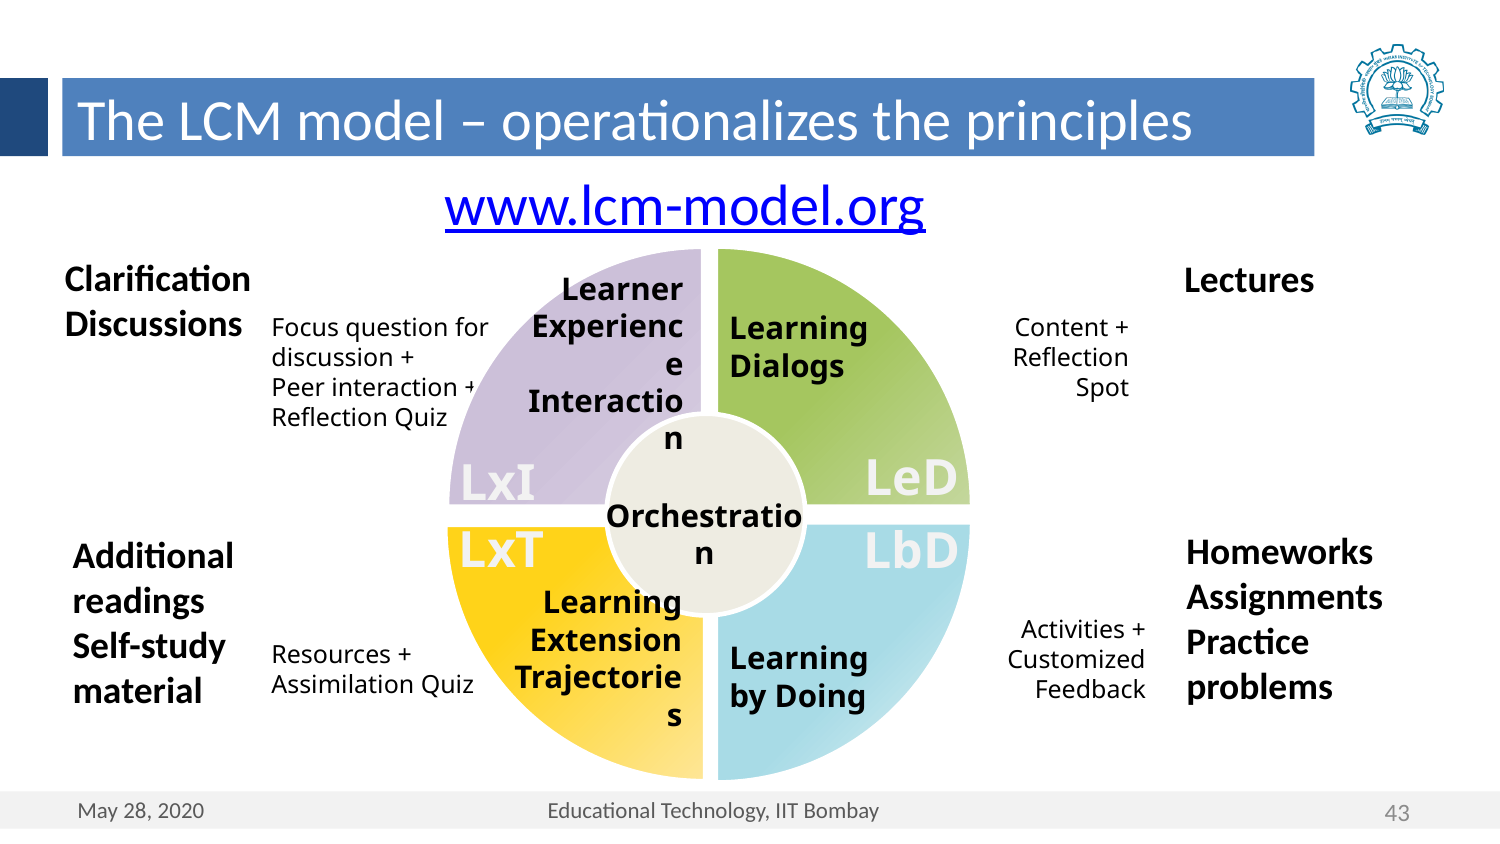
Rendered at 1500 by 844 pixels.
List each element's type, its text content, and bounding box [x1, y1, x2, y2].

picture [1374, 126, 1420, 135]
picture [1350, 44, 1444, 135]
text_box Lectures [1176, 247, 1352, 308]
text_box Additional readings Self-study material [57, 523, 242, 719]
list The LCM model – operationalizes the principles [62, 78, 1288, 156]
slide_number 43 [1332, 789, 1425, 835]
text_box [247, 245, 1173, 786]
text_box Clarification Discussions [50, 246, 244, 352]
text_box Homeworks Assignments Practice problems [1177, 520, 1400, 715]
text_box www.lcm-model.org [429, 159, 955, 243]
